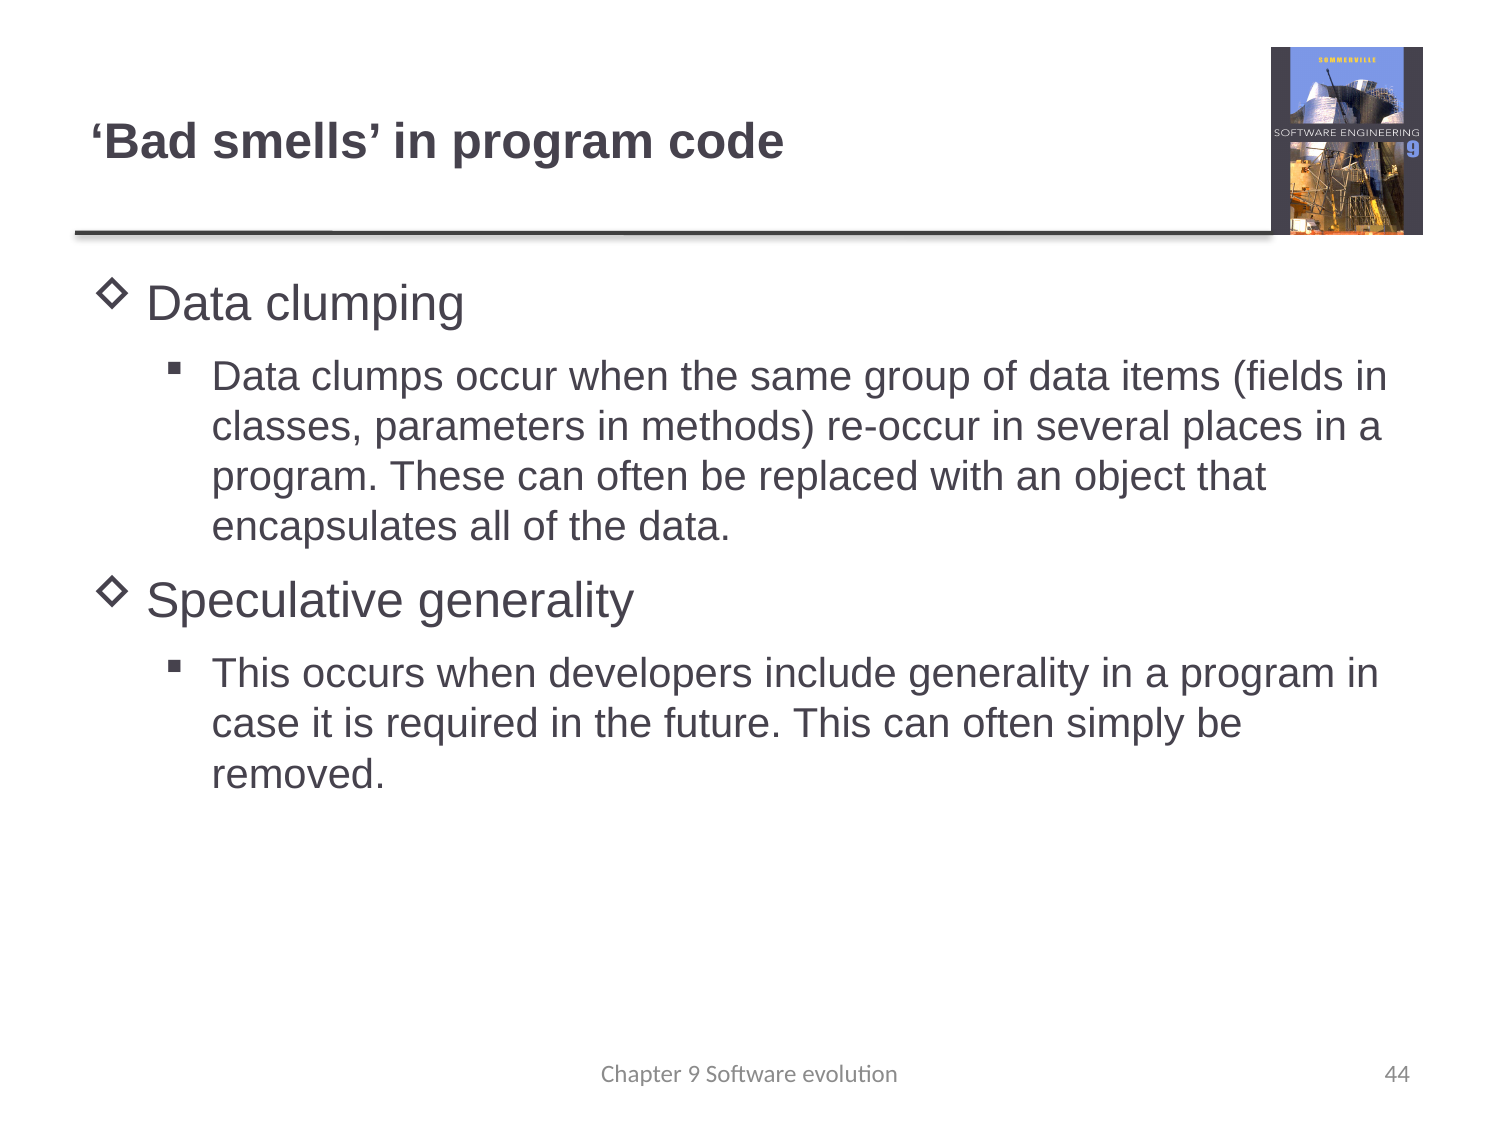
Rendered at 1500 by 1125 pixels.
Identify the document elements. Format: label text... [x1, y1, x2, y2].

title ‘Bad smells’ in program code [74, 44, 1272, 233]
list Data clumping Data clumps occur when the same group of data items (fields in classes, parameters in methods) re-occur in several places in a program. These can often be replaced with an object that encapsulates all of the data. Speculative generality This occurs when developers include generality in a program in case it is required in the future. This can often simply be removed. [75, 262, 1425, 1005]
footer Chapter 9 Software evolution [512, 1042, 988, 1103]
picture [1272, 47, 1423, 235]
slide_number 44 [1074, 1042, 1425, 1103]
